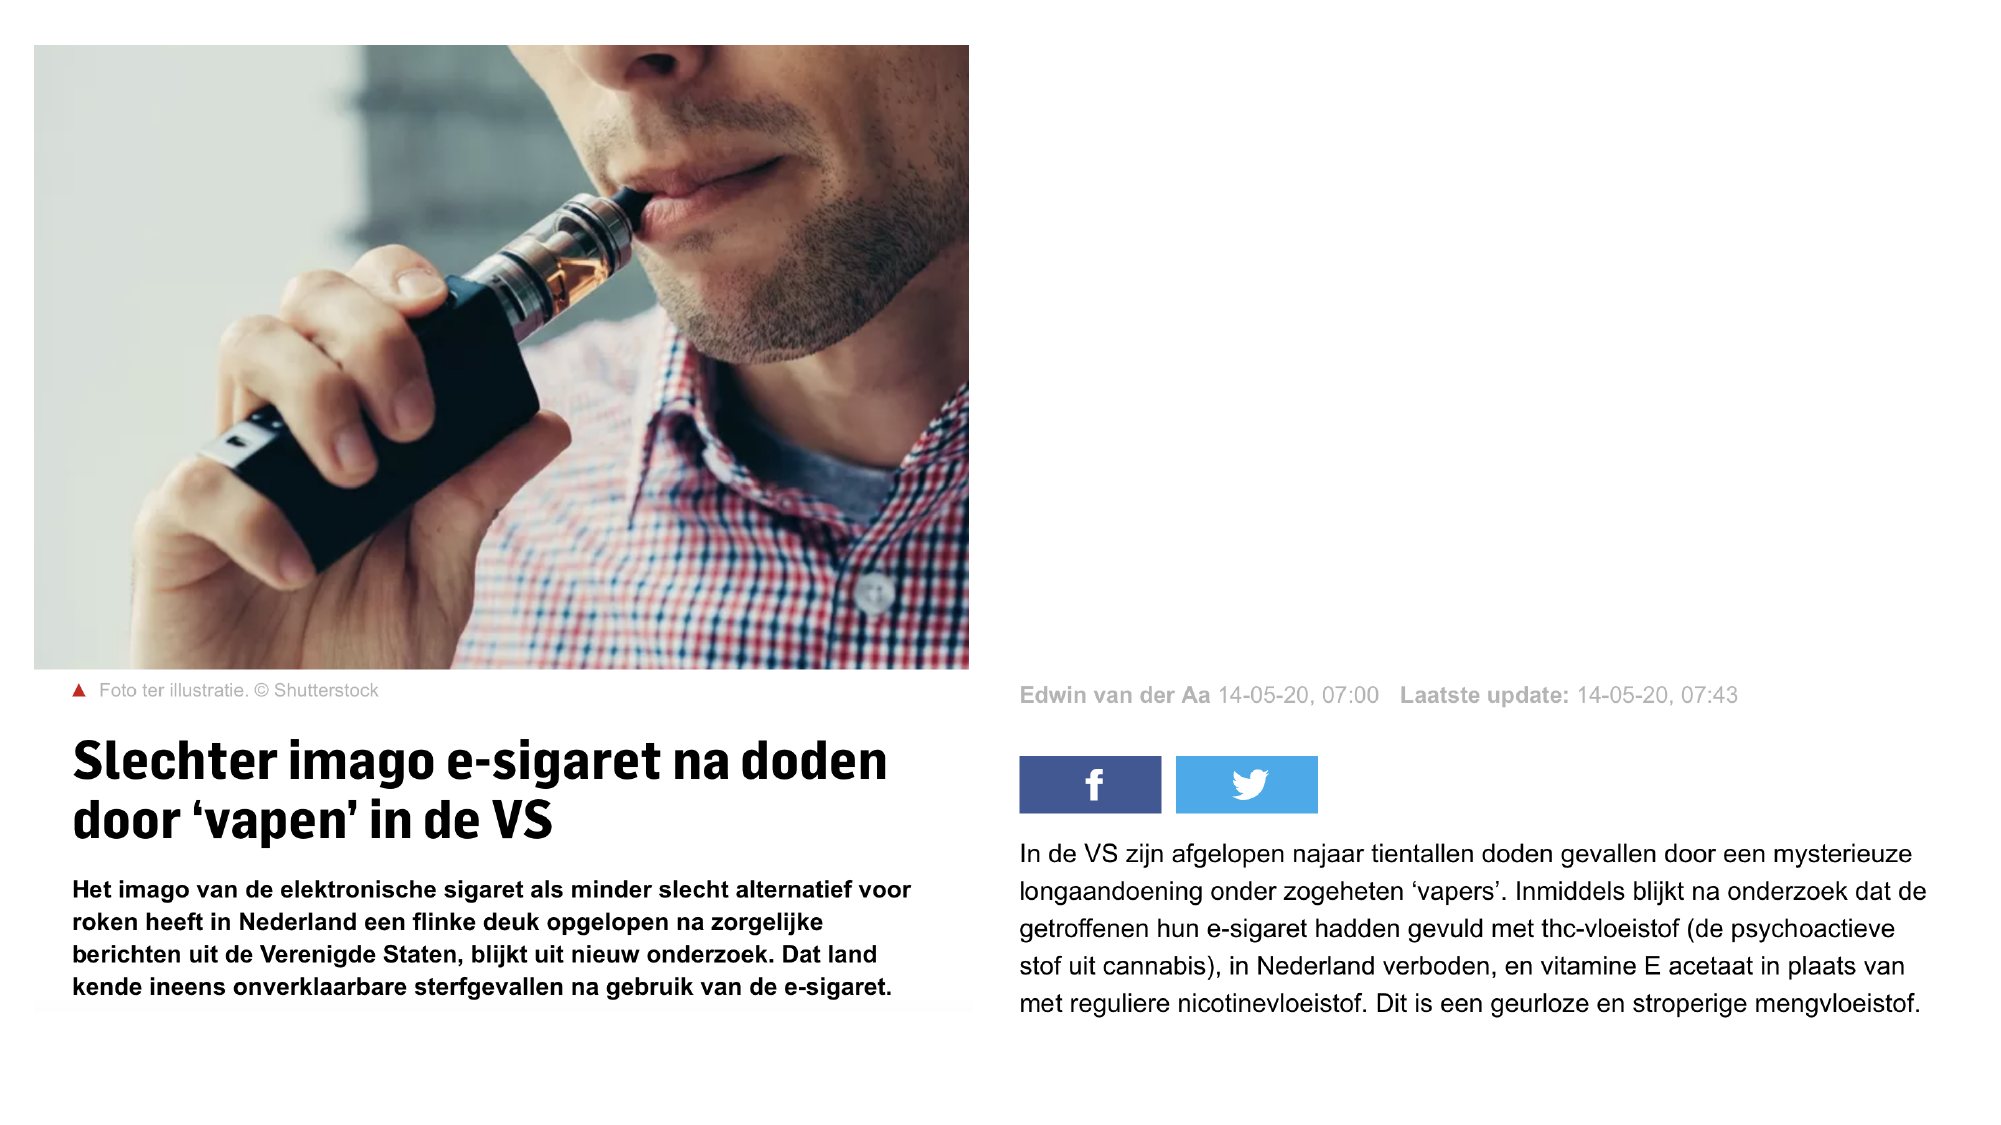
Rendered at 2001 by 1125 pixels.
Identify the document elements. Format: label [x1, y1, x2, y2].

picture [999, 652, 1948, 1036]
picture [34, 43, 973, 1013]
